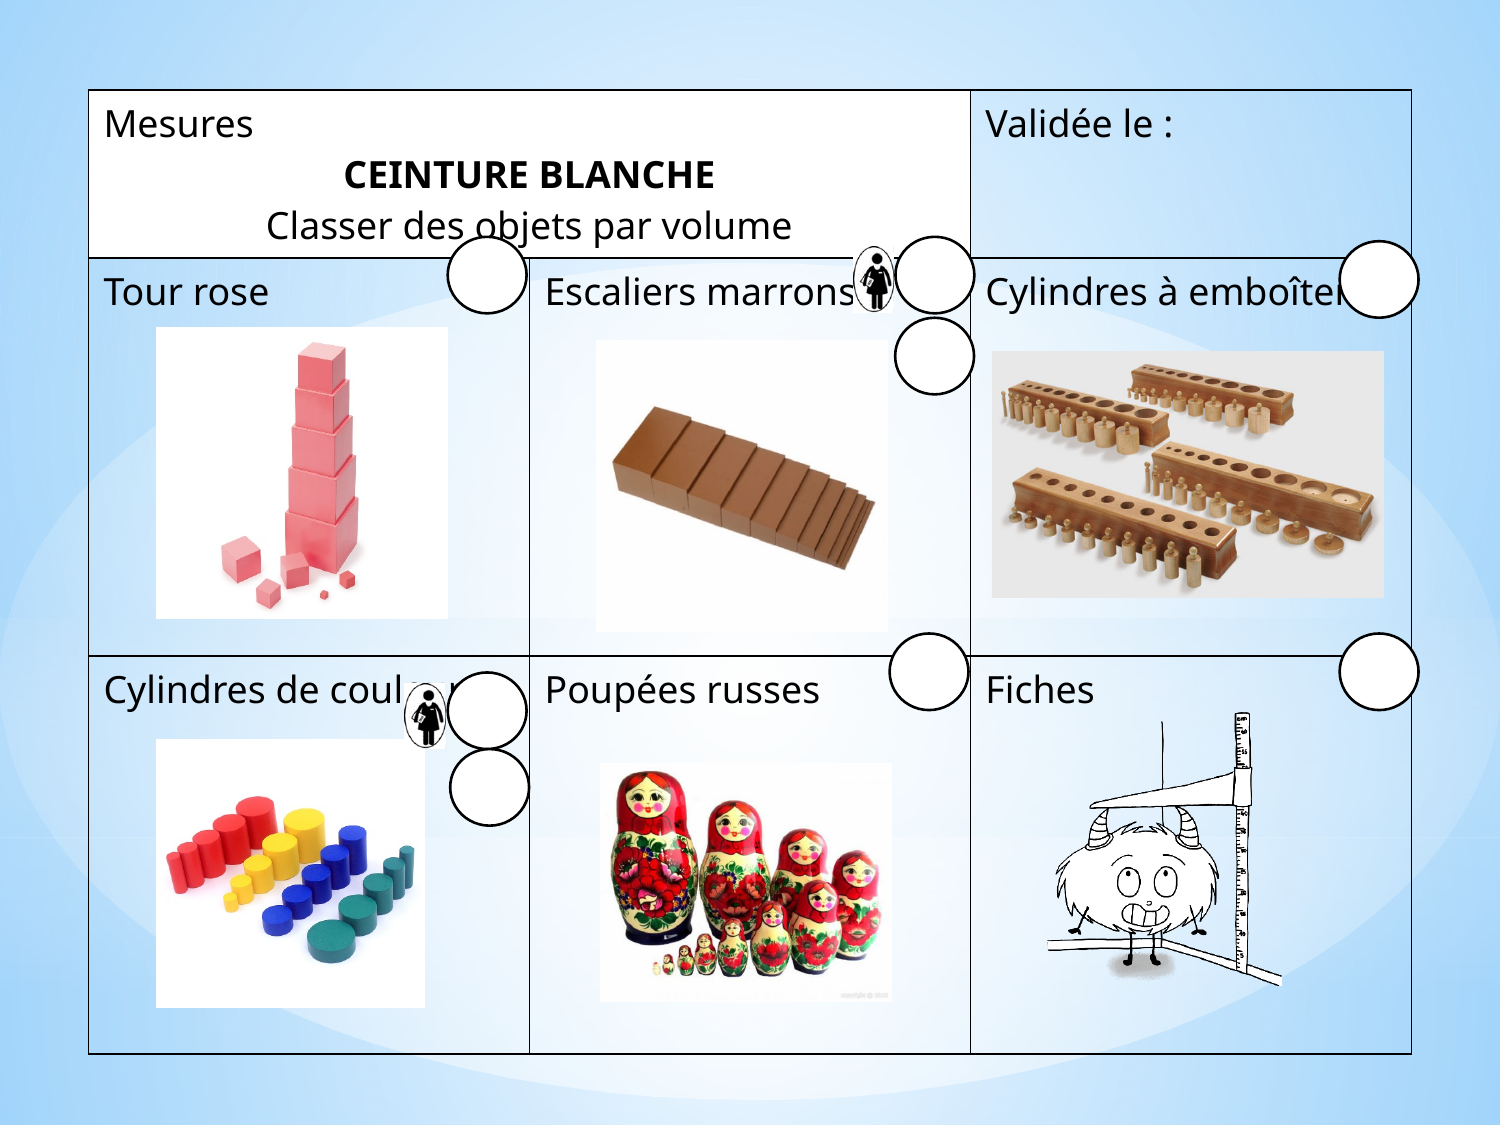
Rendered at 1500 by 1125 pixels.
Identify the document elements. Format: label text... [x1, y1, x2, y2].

text_box [1338, 632, 1420, 712]
picture [596, 340, 888, 632]
table_cell Fiches [971, 657, 1411, 1053]
picture [991, 351, 1384, 599]
picture [1037, 710, 1283, 986]
text_box [899, 235, 976, 315]
table_cell Tour rose [89, 259, 529, 655]
table_cell Cylindres à emboîter [971, 259, 1411, 655]
text_box [446, 235, 528, 315]
table_cell Cylindres de couleur [89, 657, 529, 1053]
picture [852, 246, 894, 313]
picture [156, 327, 448, 619]
text_box [448, 747, 531, 827]
table_header Validée le : [971, 91, 1411, 257]
picture [600, 763, 892, 1002]
table_cell Escaliers marrons [530, 259, 970, 655]
text_box [1338, 239, 1420, 320]
text_box [888, 632, 970, 712]
text_box [893, 316, 976, 396]
table_cell Poupées russes [530, 657, 970, 1053]
text_box [449, 671, 528, 749]
table_header Mesures CEINTURE BLANCHE Classer des objets par volume [89, 91, 970, 257]
picture [156, 683, 446, 1008]
